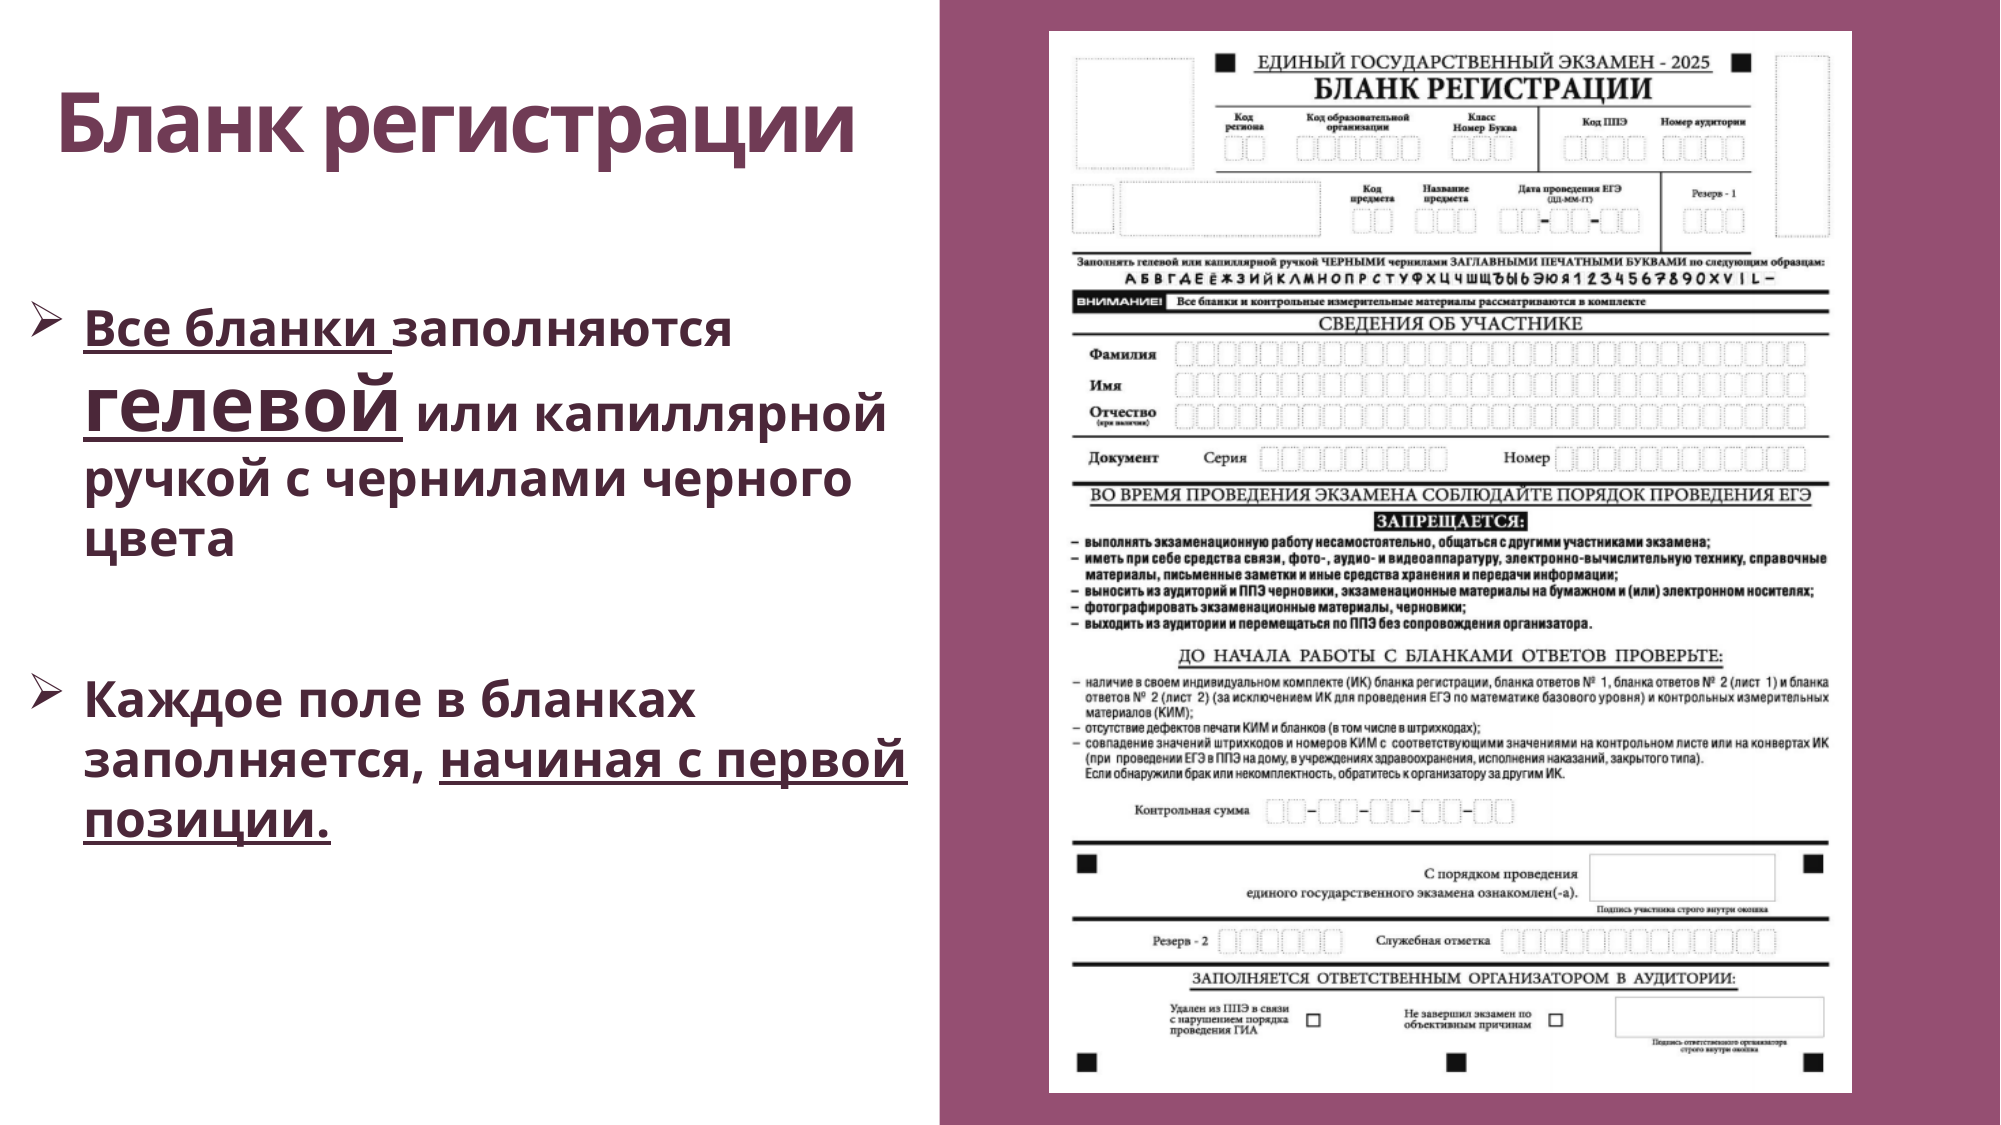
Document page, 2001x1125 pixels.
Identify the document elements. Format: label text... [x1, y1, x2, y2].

list Все бланки заполняются гелевой или капиллярной ручкой с чернилами черного цвета Каждое поле в бланках заполняется, начиная с первой позиции. [26, 288, 930, 1098]
picture [1049, 31, 1852, 1093]
title Бланк регистрации [54, 58, 930, 178]
